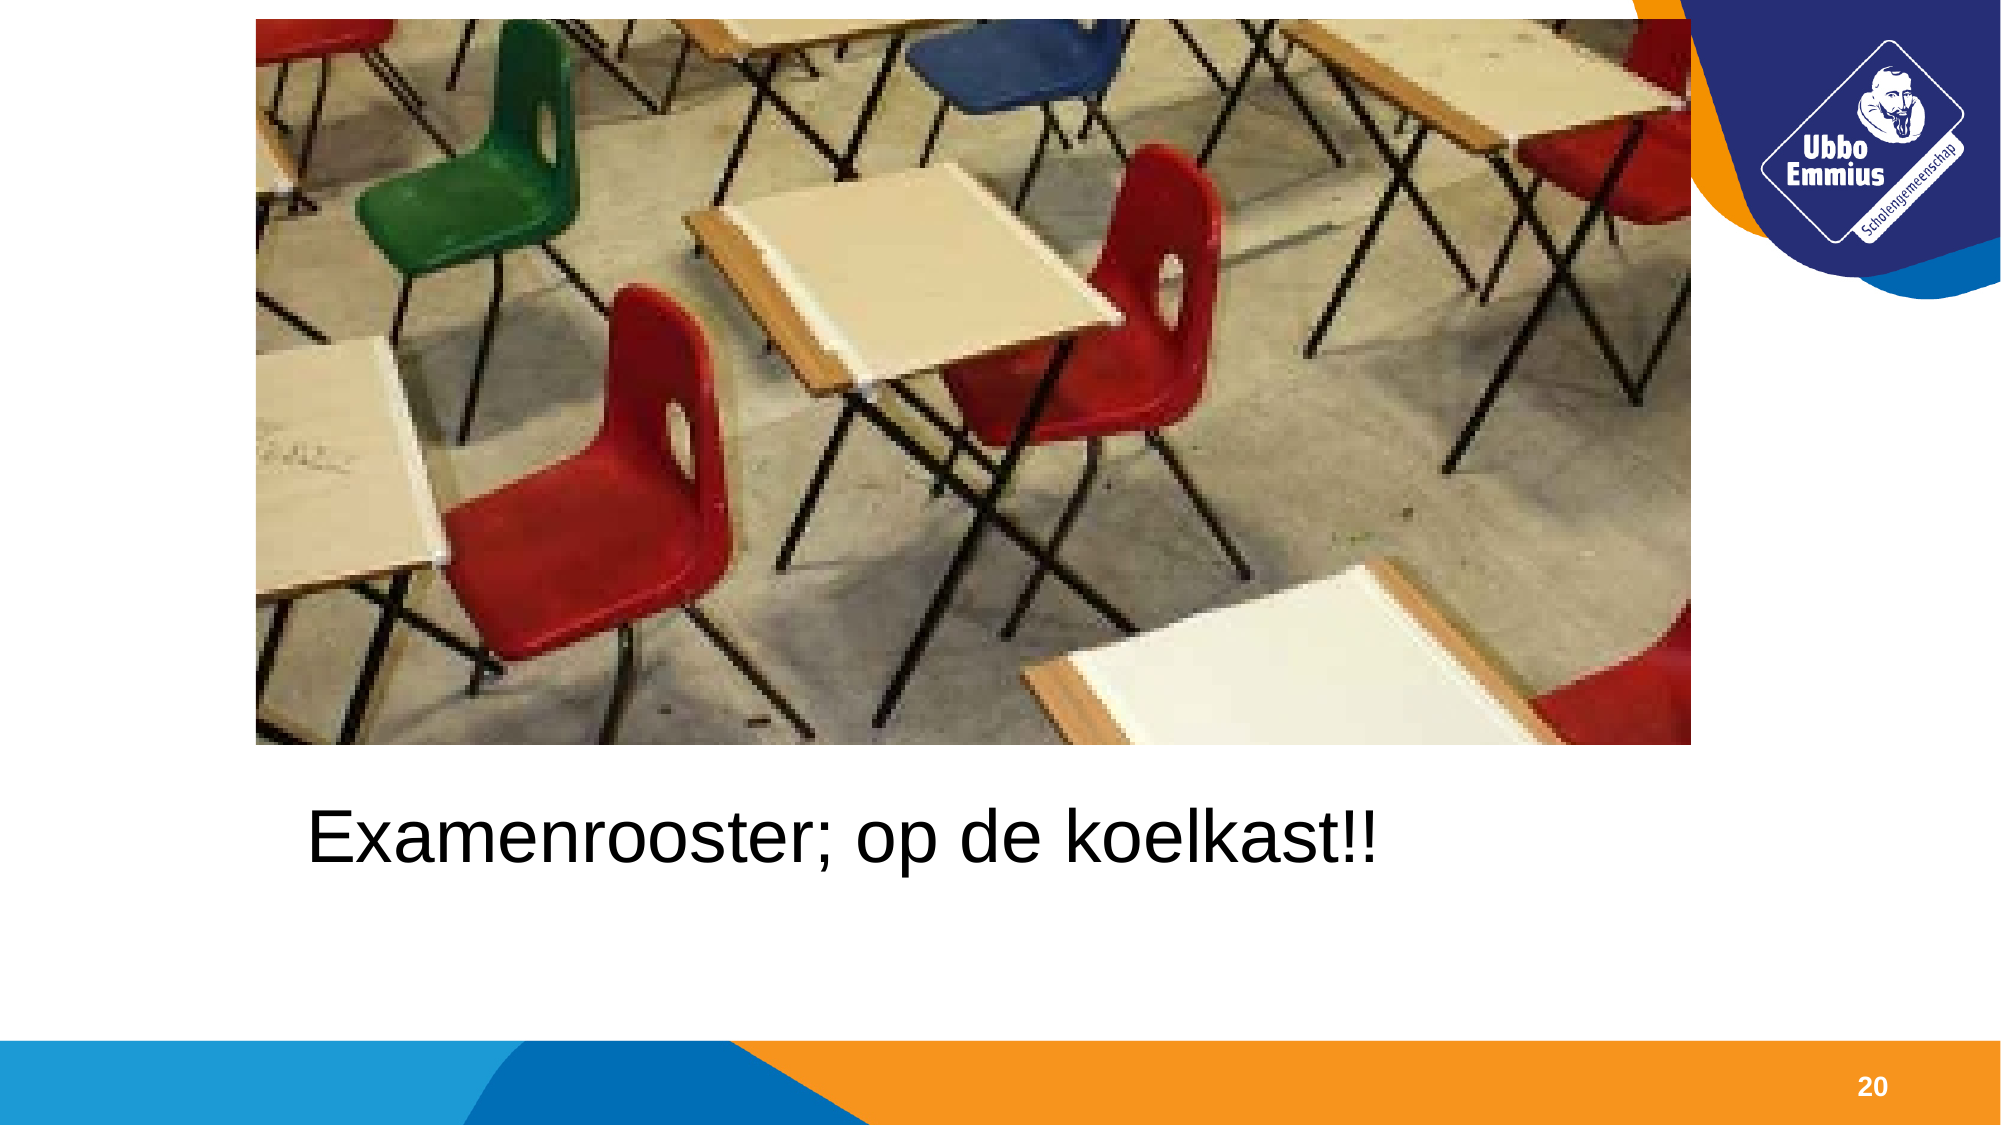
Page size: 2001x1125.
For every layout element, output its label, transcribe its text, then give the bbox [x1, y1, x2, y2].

slide_number 20 [1842, 1060, 1946, 1103]
text_box Examenrooster; op de koelkast!! [291, 779, 1691, 885]
picture [0, 0, 2001, 1125]
